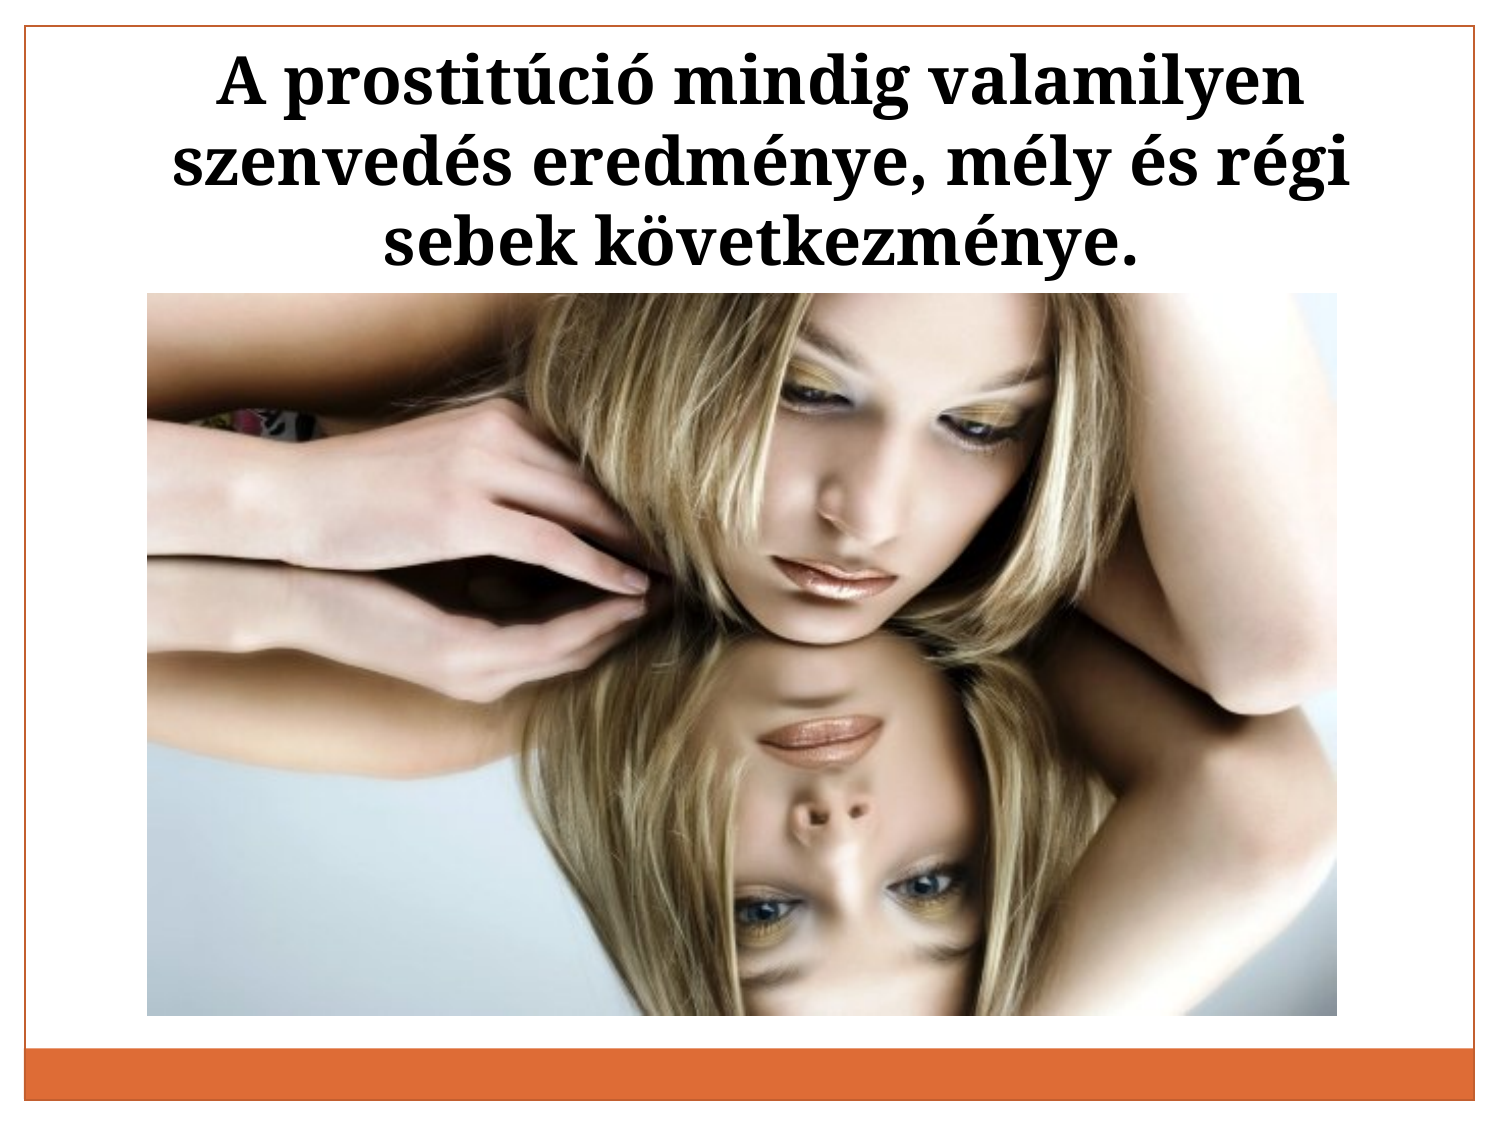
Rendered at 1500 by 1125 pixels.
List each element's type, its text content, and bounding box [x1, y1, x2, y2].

list A prostitúció mindig valamilyen szenvedés eredménye, mély és régi sebek következménye. [53, 30, 1471, 1035]
picture [147, 292, 1337, 1016]
